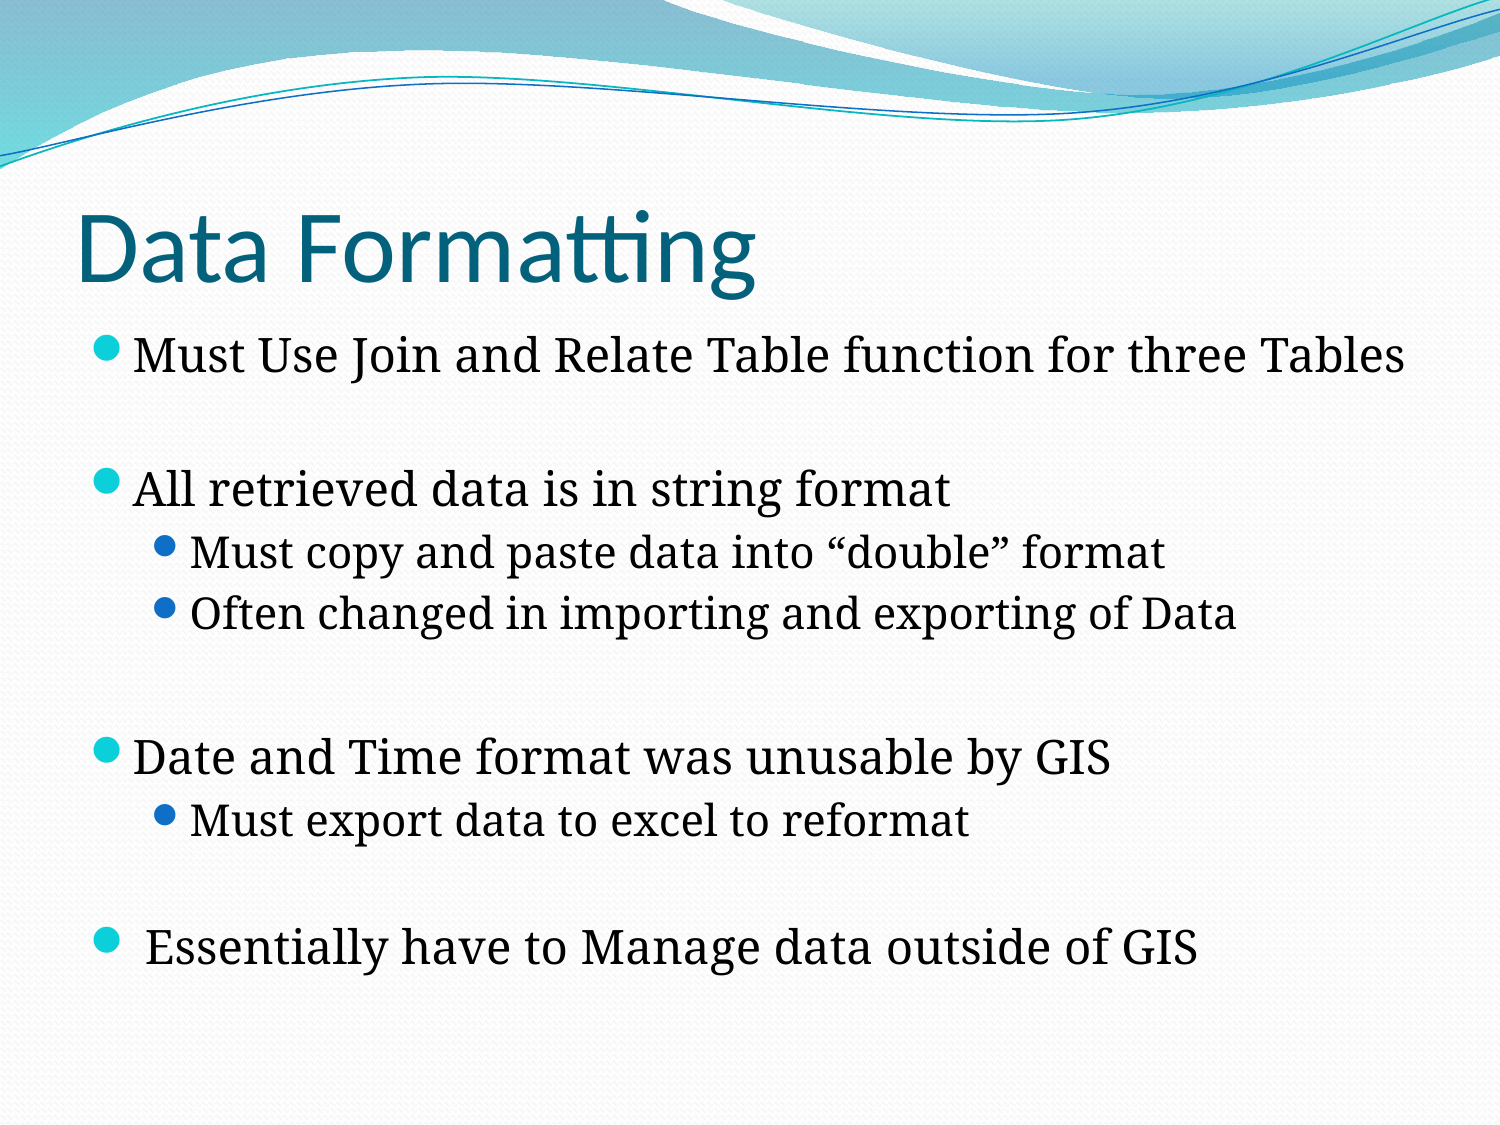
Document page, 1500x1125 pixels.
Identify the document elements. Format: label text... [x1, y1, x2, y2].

list Must Use Join and Relate Table function for three Tables All retrieved data is in string format Must copy and paste data into “double” format Often changed in importing and exporting of Data Date and Time format was unusable by GIS Must export data to excel to reformat Essentially have to Manage data outside of GIS [75, 317, 1425, 1038]
title Data Formatting [75, 115, 1425, 303]
